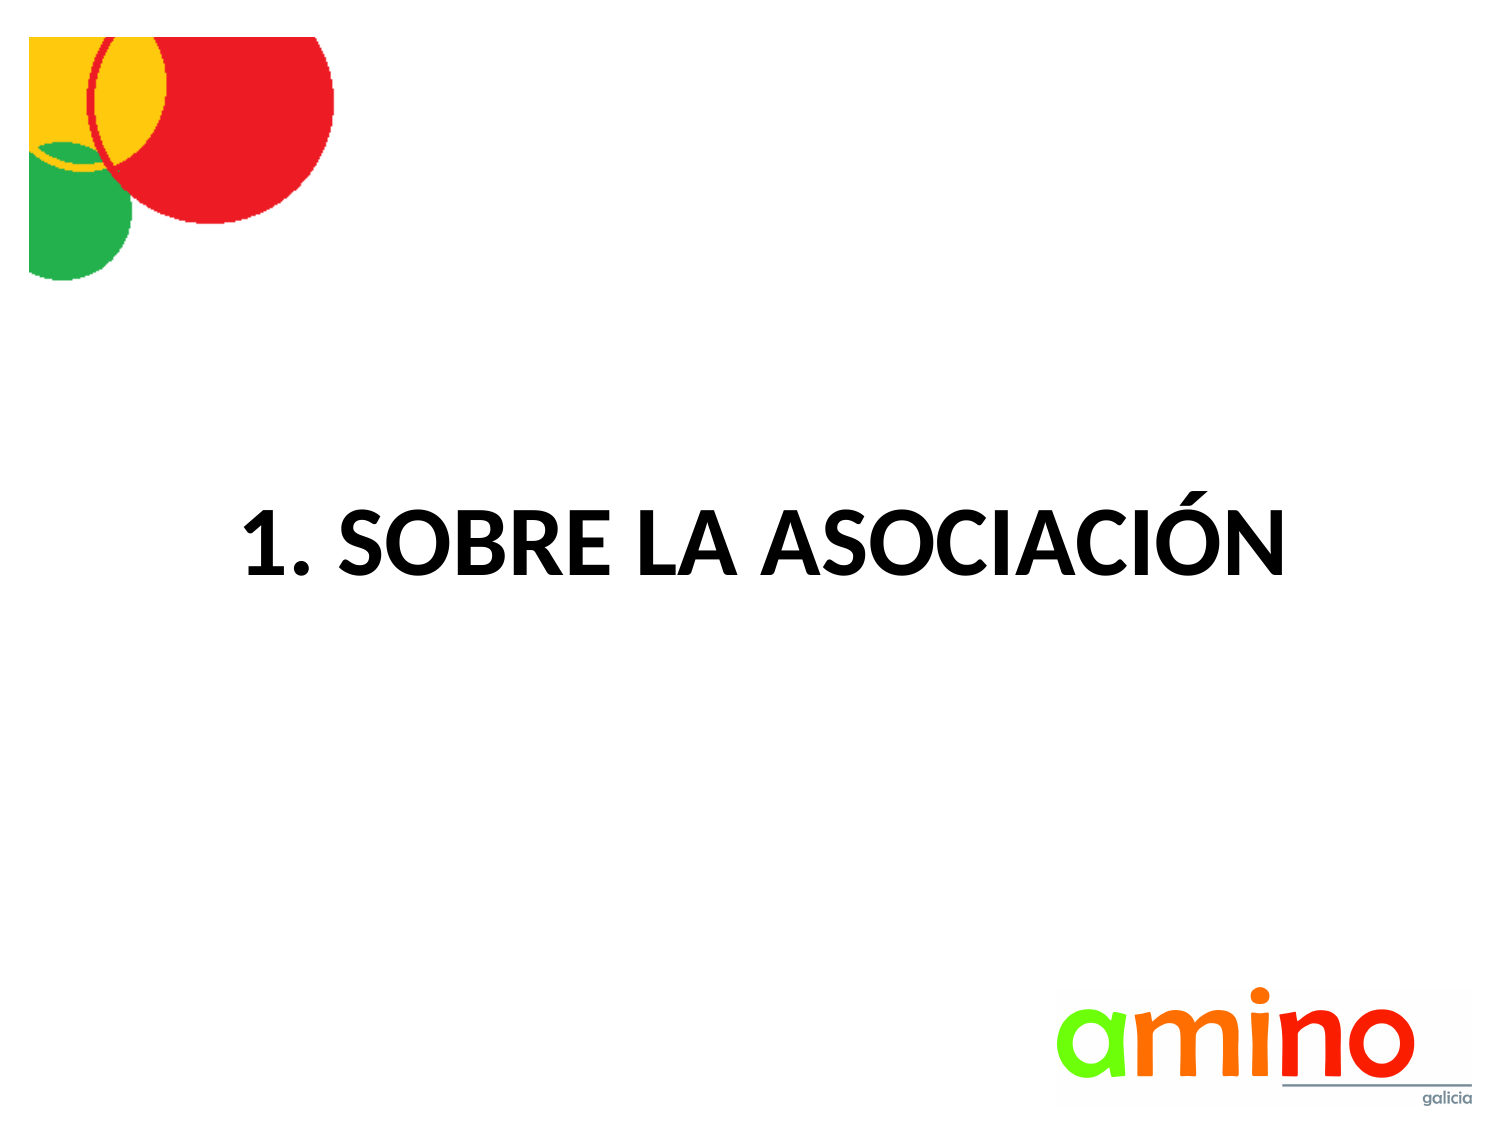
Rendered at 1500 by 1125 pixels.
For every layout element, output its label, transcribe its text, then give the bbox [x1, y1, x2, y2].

list 1. SOBRE LA ASOCIACIÓN [88, 468, 1439, 650]
picture [29, 37, 343, 287]
picture [1056, 987, 1472, 1107]
